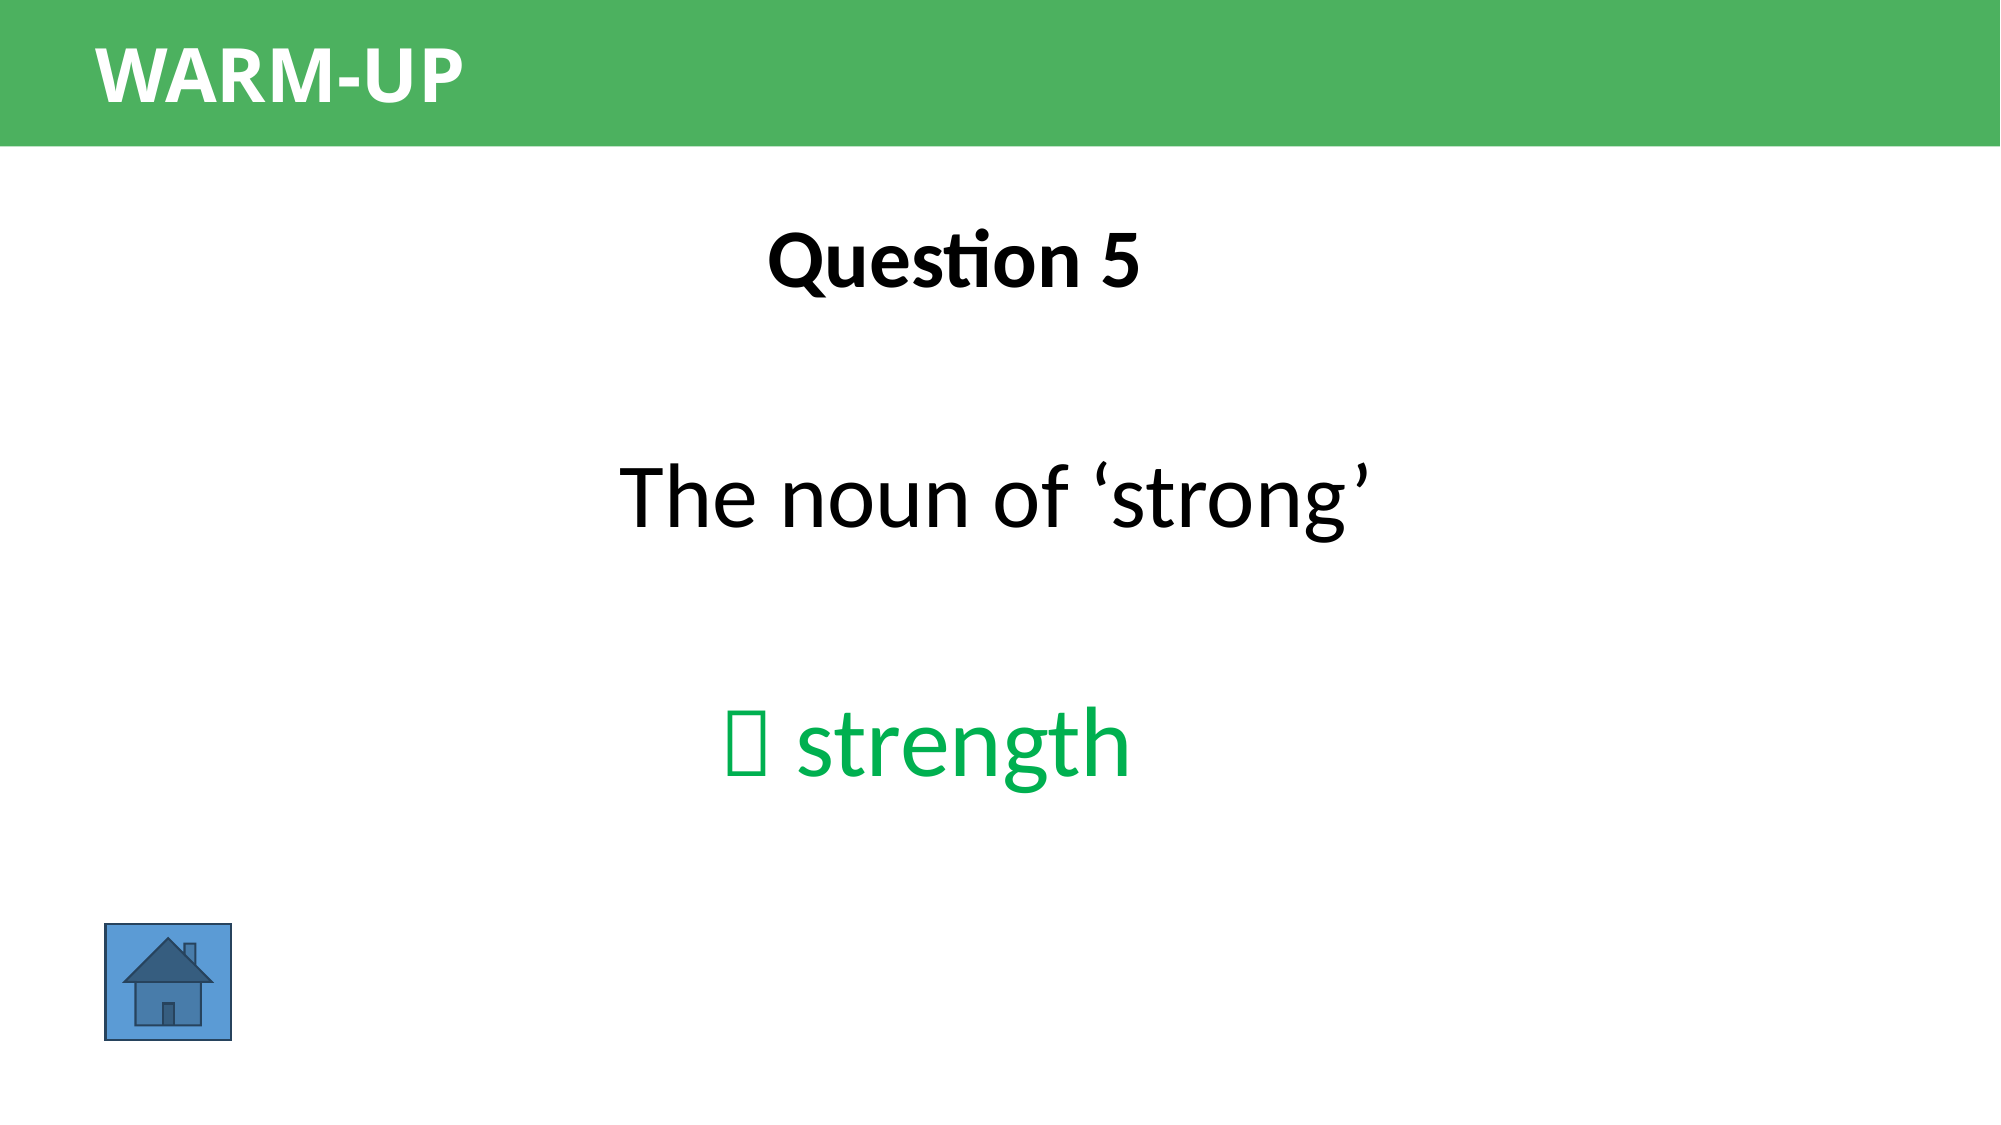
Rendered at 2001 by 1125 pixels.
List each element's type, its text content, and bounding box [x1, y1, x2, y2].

text_box [0, 0, 2000, 147]
text_box WARM-UP [81, 20, 831, 125]
text_box  strength [704, 669, 1207, 804]
text_box Question 5 [637, 197, 1275, 312]
text_box [104, 923, 232, 1041]
text_box The noun of ‘strong’ [180, 428, 1814, 553]
